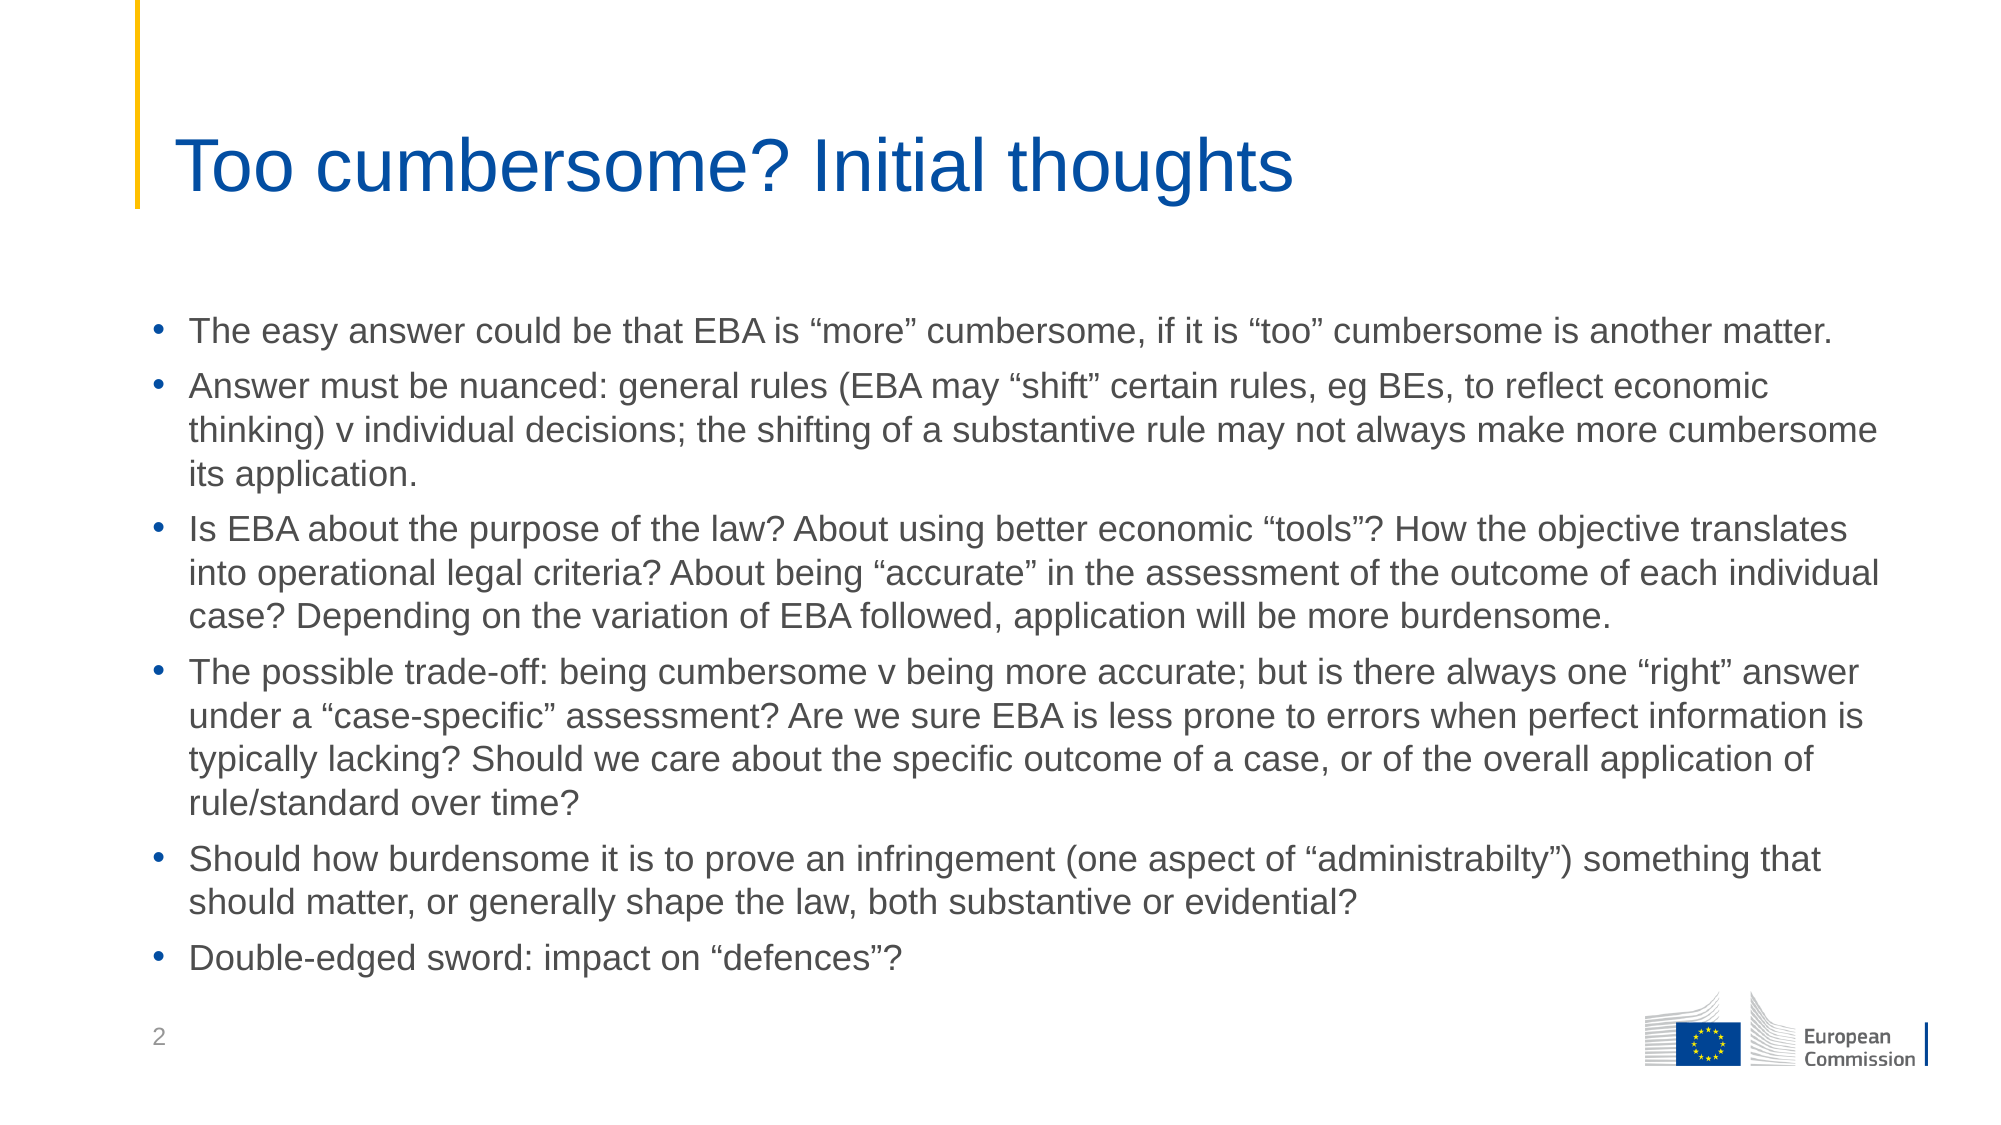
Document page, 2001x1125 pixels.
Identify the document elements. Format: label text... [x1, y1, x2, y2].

list The easy answer could be that EBA is “more” cumbersome, if it is “too” cumbersome is another matter. Answer must be nuanced: general rules (EBA may “shift” certain rules, eg BEs, to reflect economic thinking) v individual decisions; the shifting of a substantive rule may not always make more cumbersome its application. Is EBA about the purpose of the law? About using better economic “tools”? How the objective translates into operational legal criteria? About being “accurate” in the assessment of the outcome of each individual case? Depending on the variation of EBA followed, application will be more burdensome. The possible trade-off: being cumbersome v being more accurate; but is there always one “right” answer under a “case-specific” assessment? Are we sure EBA is less prone to errors when perfect information is typically lacking? Should we care about the specific outcome of a case, or of the overall application of rule/standard over time? Should how burdensome it is to prove an infringement (one aspect of “administrabilty”) something that should matter, or generally shape the law, both substantive or evidential? Double-edged sword: impact on “defences”? [137, 299, 1927, 990]
slide_number 2 [137, 1005, 588, 1066]
picture [1645, 991, 1928, 1066]
title Too cumbersome? Initial thoughts [159, 79, 1885, 208]
